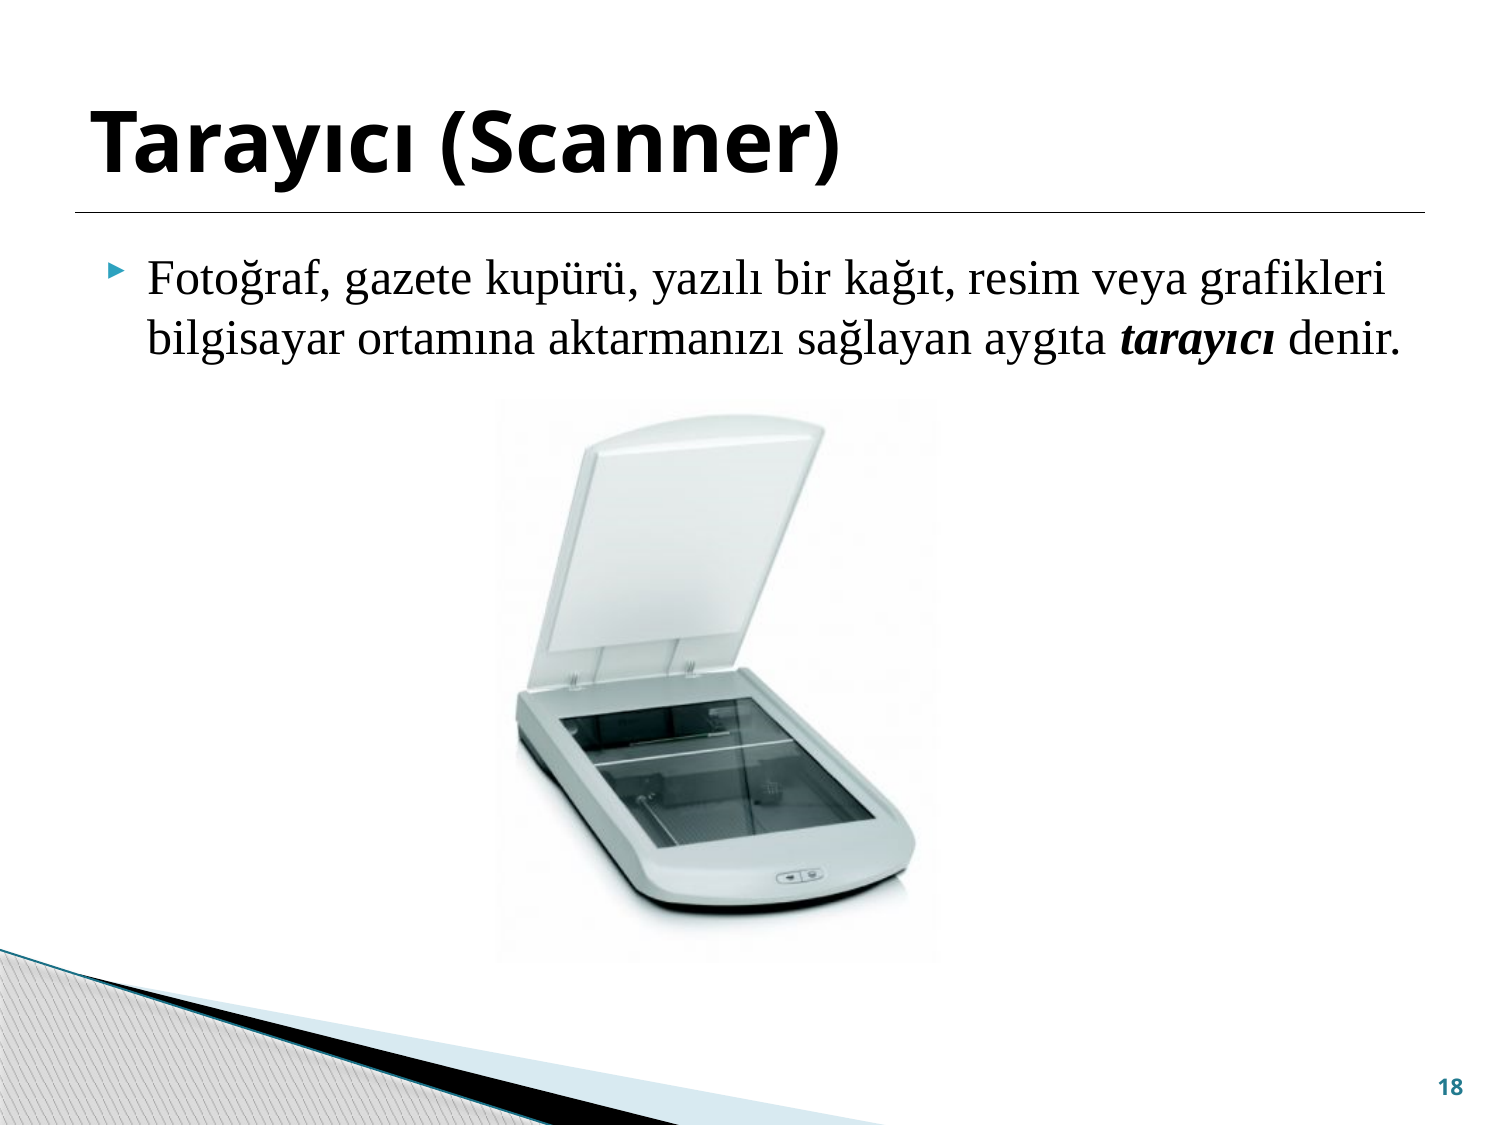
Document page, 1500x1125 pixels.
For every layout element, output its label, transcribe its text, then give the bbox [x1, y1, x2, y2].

list Fotoğraf, gazete kupürü, yazılı bir kağıt, resim veya grafikleri bilgisayar ortamına aktarmanızı sağlayan aygıta tarayıcı denir. [72, 237, 1475, 1000]
title Tarayıcı (Scanner) [75, 45, 1425, 233]
slide_number 18 [1362, 1051, 1479, 1112]
picture [437, 399, 1001, 963]
